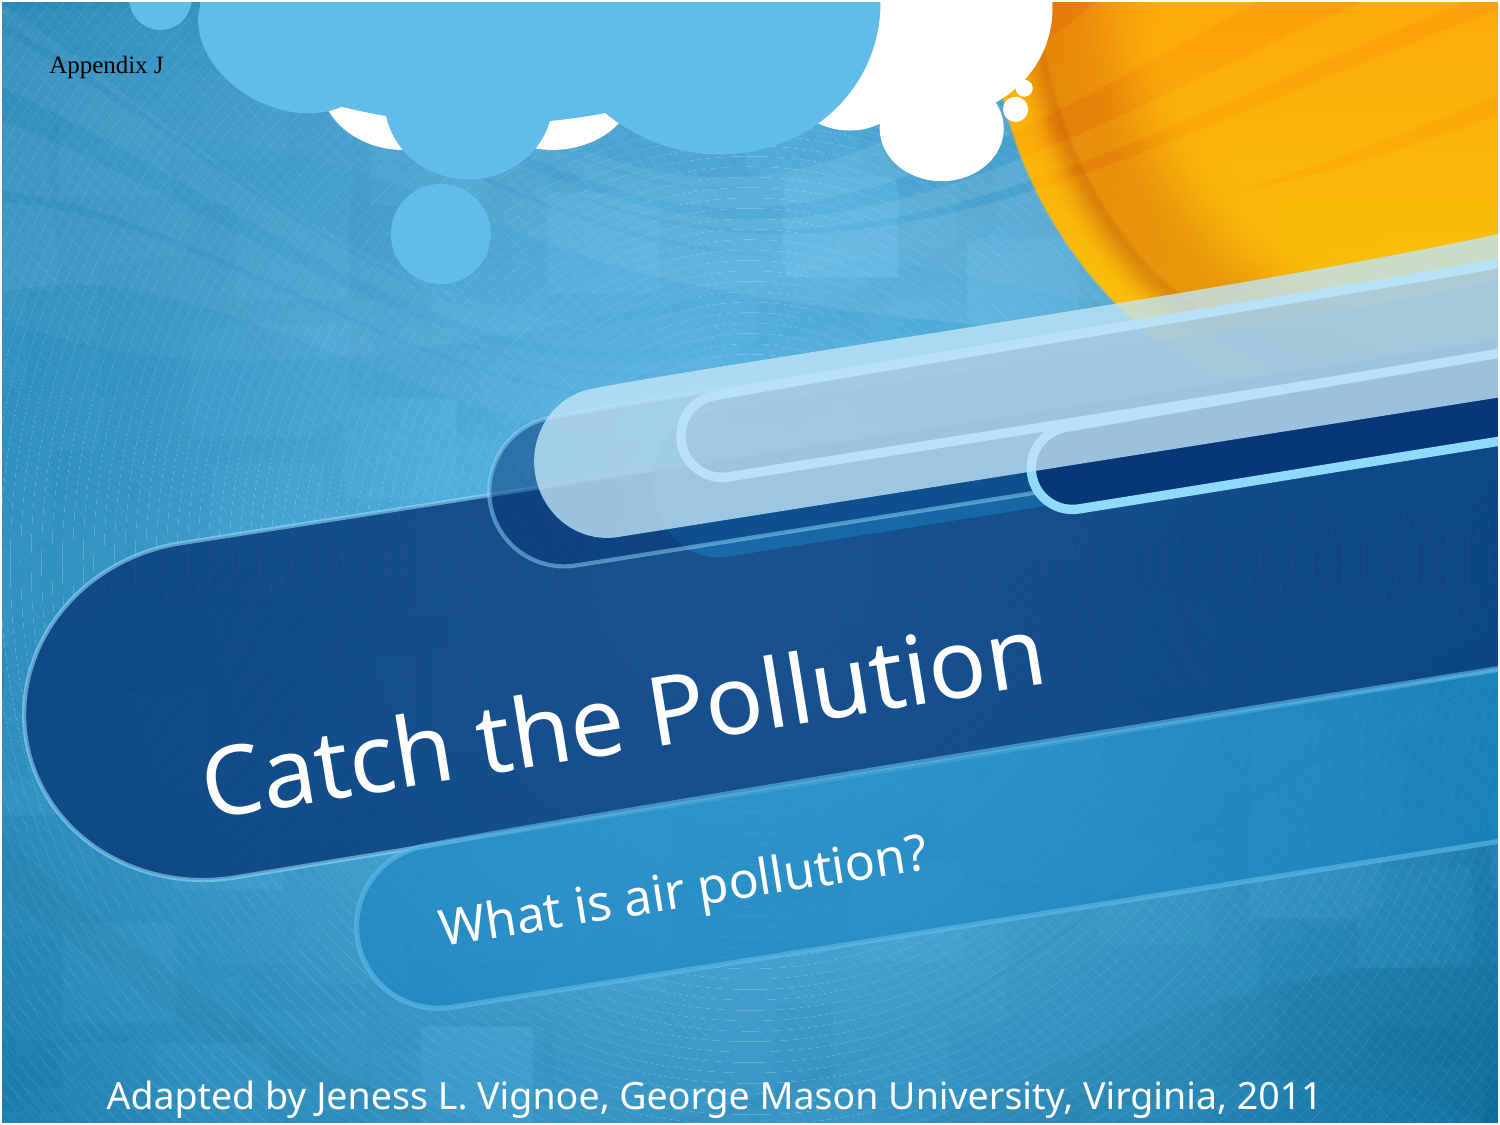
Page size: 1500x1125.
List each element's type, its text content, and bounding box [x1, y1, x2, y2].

subtitle What is air pollution? [413, 690, 1474, 1003]
text_box Adapted by Jeness L. Vignoe, George Mason University, Virginia, 2011 [91, 1064, 1420, 1125]
picture [360, 673, 1498, 1005]
picture [2, 2, 1498, 1123]
title Catch the Pollution [154, 387, 1420, 849]
text_box Appendix J [34, 41, 336, 87]
